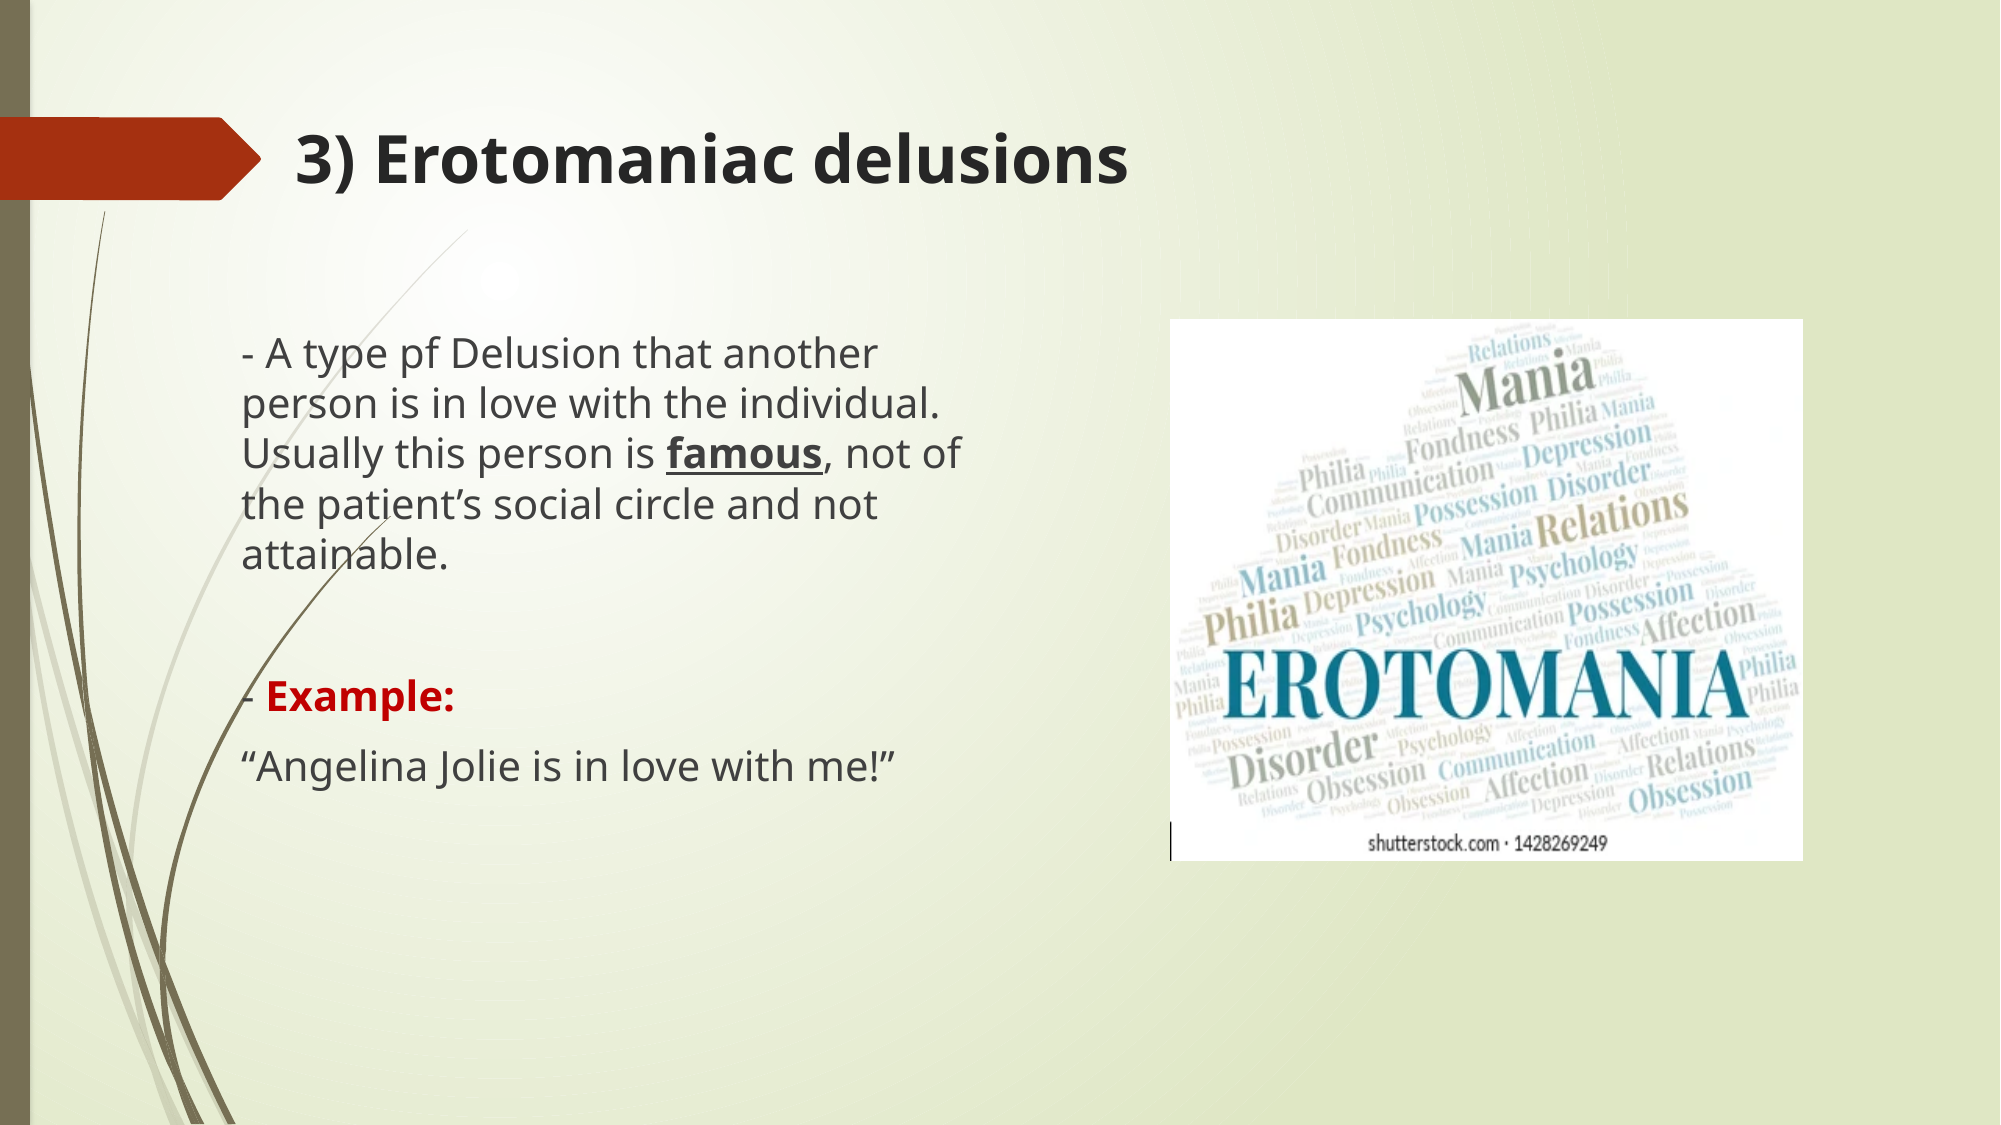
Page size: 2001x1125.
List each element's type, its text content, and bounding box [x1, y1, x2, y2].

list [1169, 319, 1804, 861]
title 3) Erotomaniac delusions [280, 44, 1194, 205]
list - A type pf Delusion that another person is in love with the individual. Usually this person is famous, not of the patient’s social circle and not attainable. - Example: “Angelina Jolie is in love with me!” [226, 319, 995, 1019]
